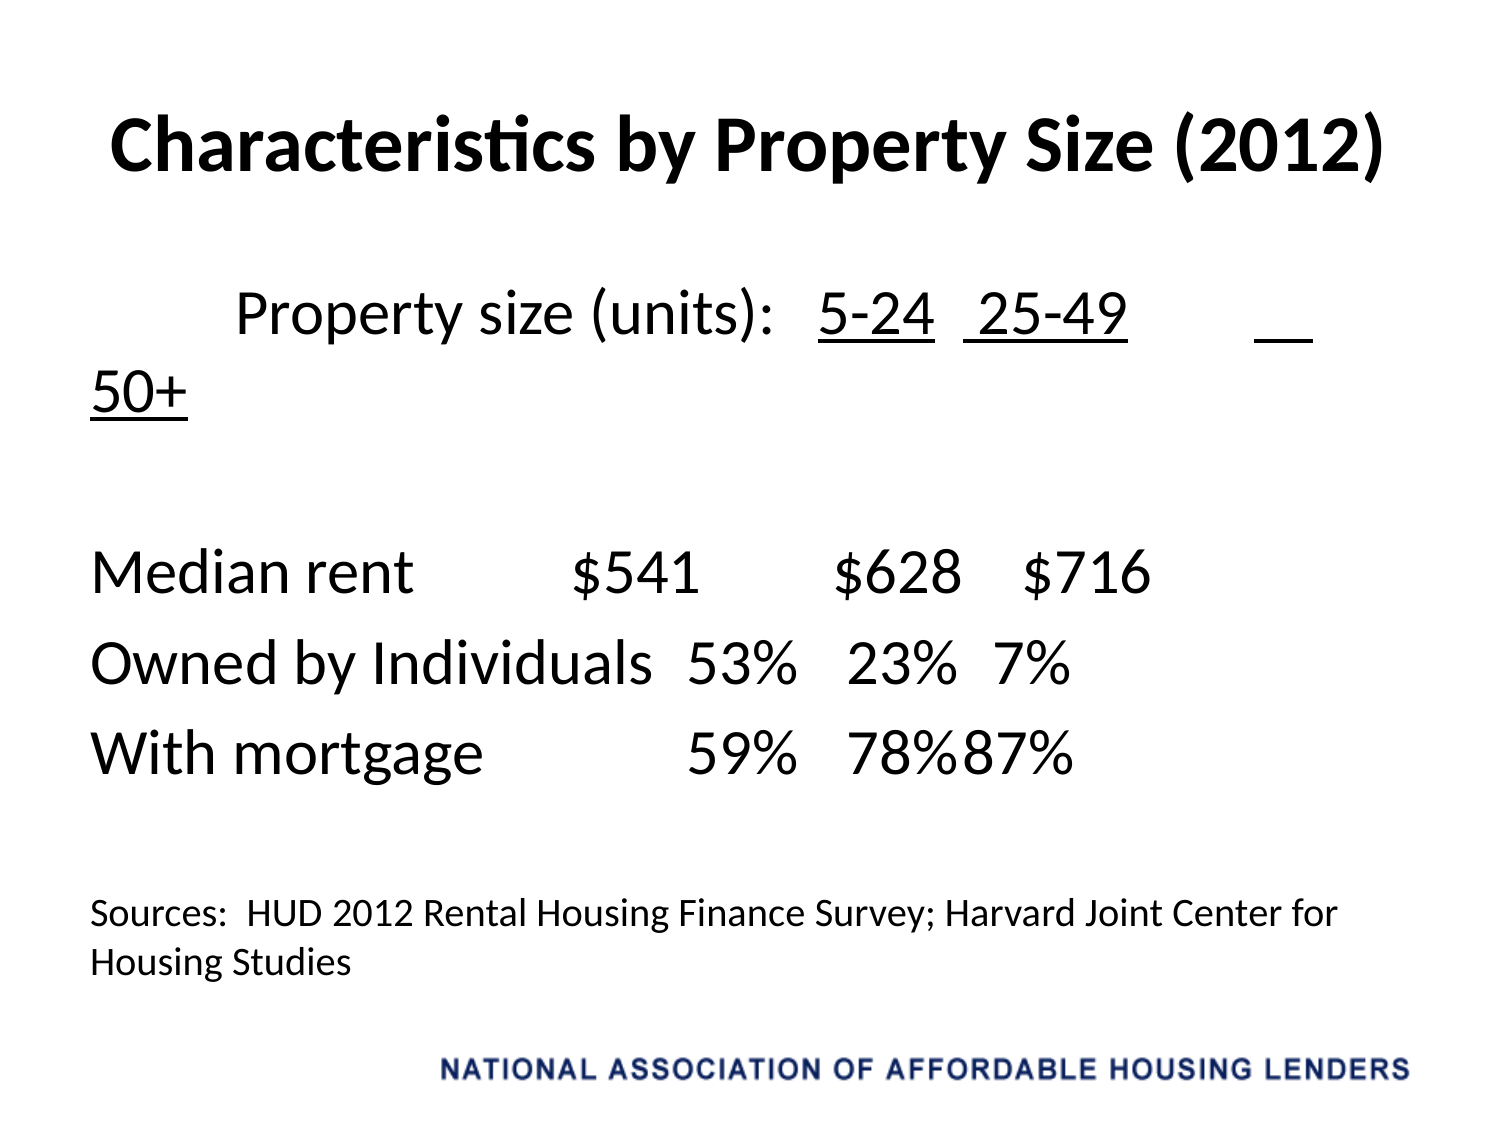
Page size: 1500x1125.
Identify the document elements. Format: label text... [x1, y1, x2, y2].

picture [437, 1053, 1412, 1087]
list Property size (units): 5-24 25-49 50+ Median rent $541 $628 $716 Owned by Individuals 53% 23% 7% With mortgage 59% 78% 87% Sources: HUD 2012 Rental Housing Finance Survey; Harvard Joint Center for Housing Studies [75, 262, 1425, 1005]
title Characteristics by Property Size (2012) [75, 45, 1425, 233]
